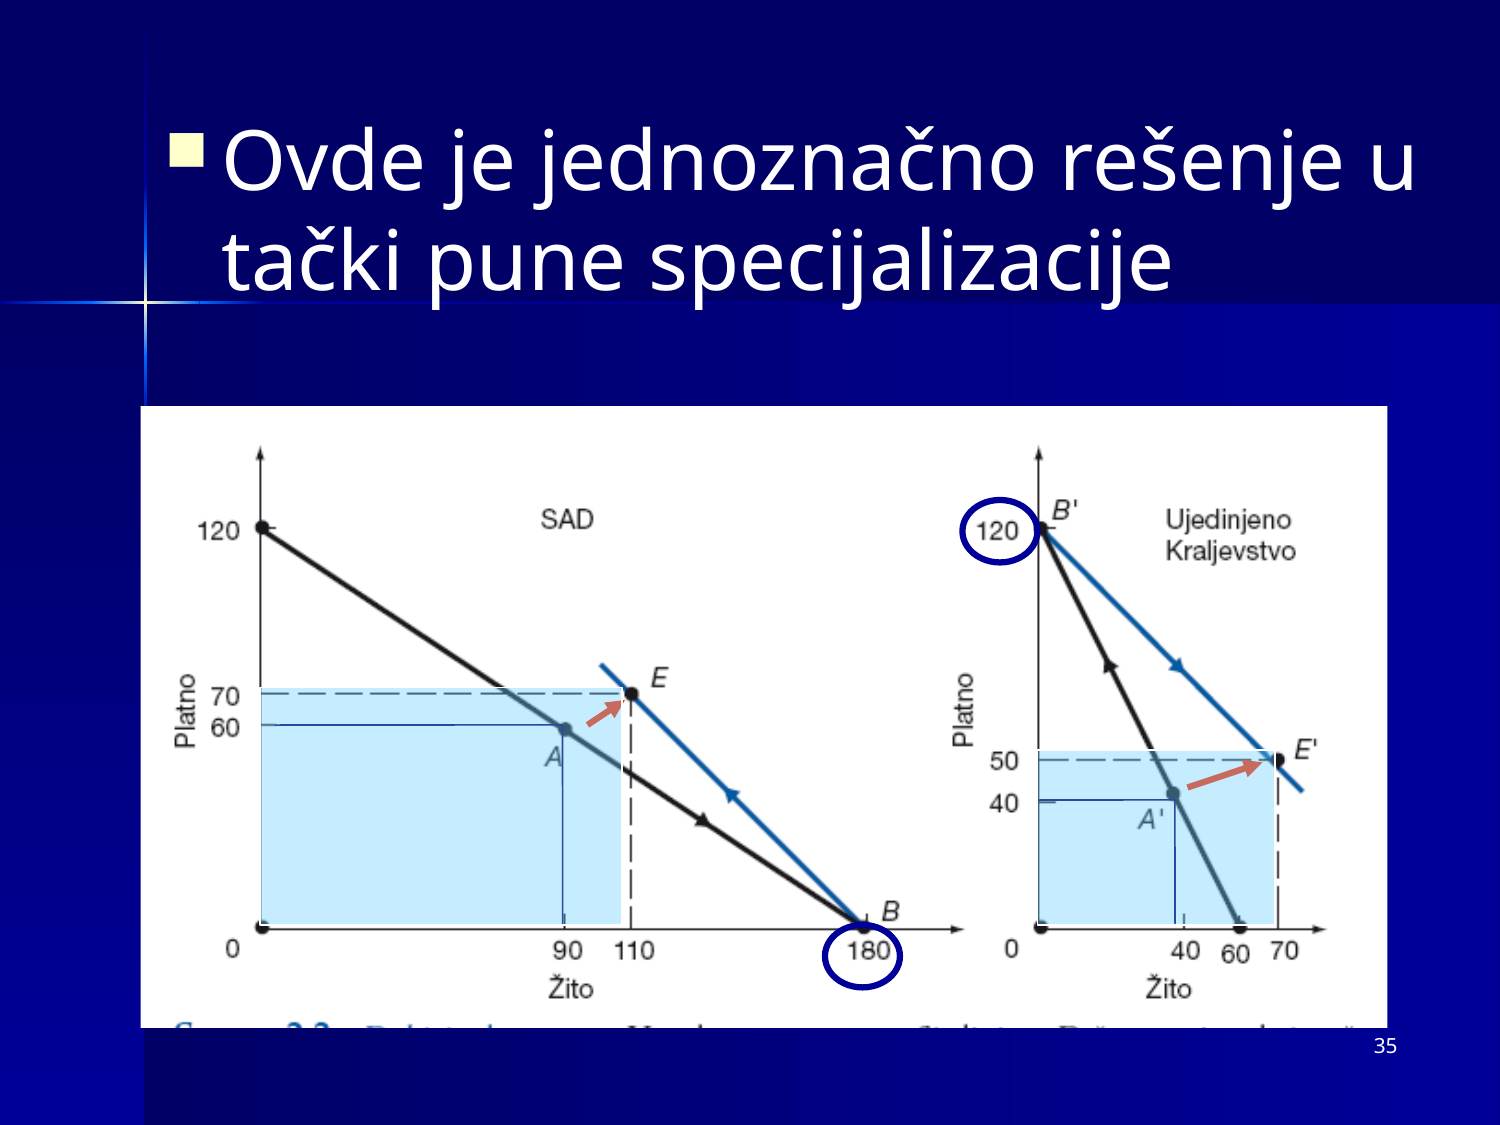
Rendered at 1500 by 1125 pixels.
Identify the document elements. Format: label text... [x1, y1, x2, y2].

text_box Ovde je jednoznačno rešenje u tački pune specijalizacije [149, 99, 1438, 300]
picture [140, 406, 1388, 1028]
slide_number 35 [1099, 1024, 1413, 1101]
